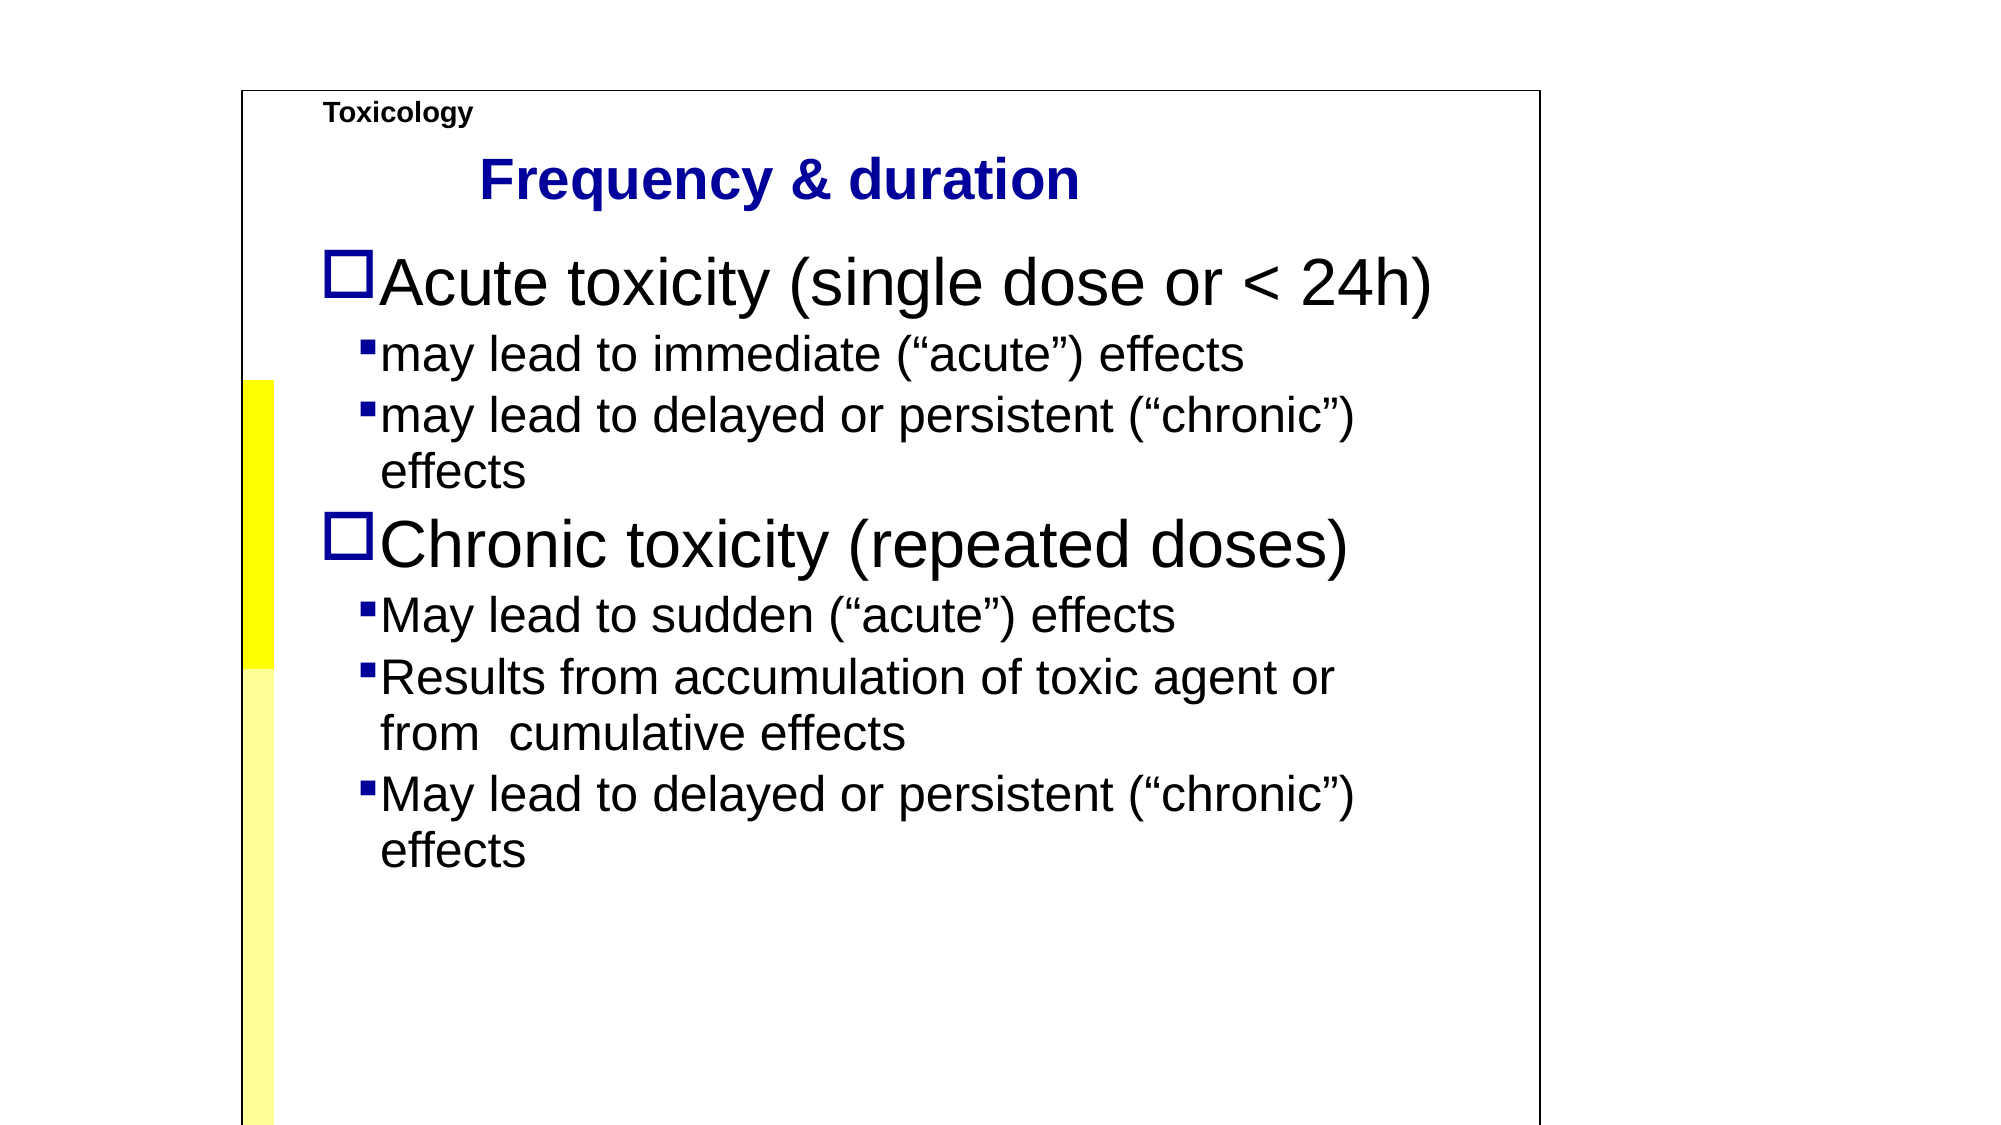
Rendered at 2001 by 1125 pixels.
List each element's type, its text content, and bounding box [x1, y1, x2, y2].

table_header [243, 91, 274, 380]
table_header Toxicology Frequency & duration Acute toxicity (single dose or < 24h) may lead to immediate (“acute”) effects may lead to delayed or persistent (“chronic”) effects Chronic toxicity (repeated doses) May lead to sudden (“acute”) effects Results from accumulation of toxic agent or from cumulative effects May lead to delayed or persistent (“chronic”) effects [274, 91, 1539, 1125]
table_cell [243, 669, 274, 1125]
table_cell [243, 380, 274, 669]
